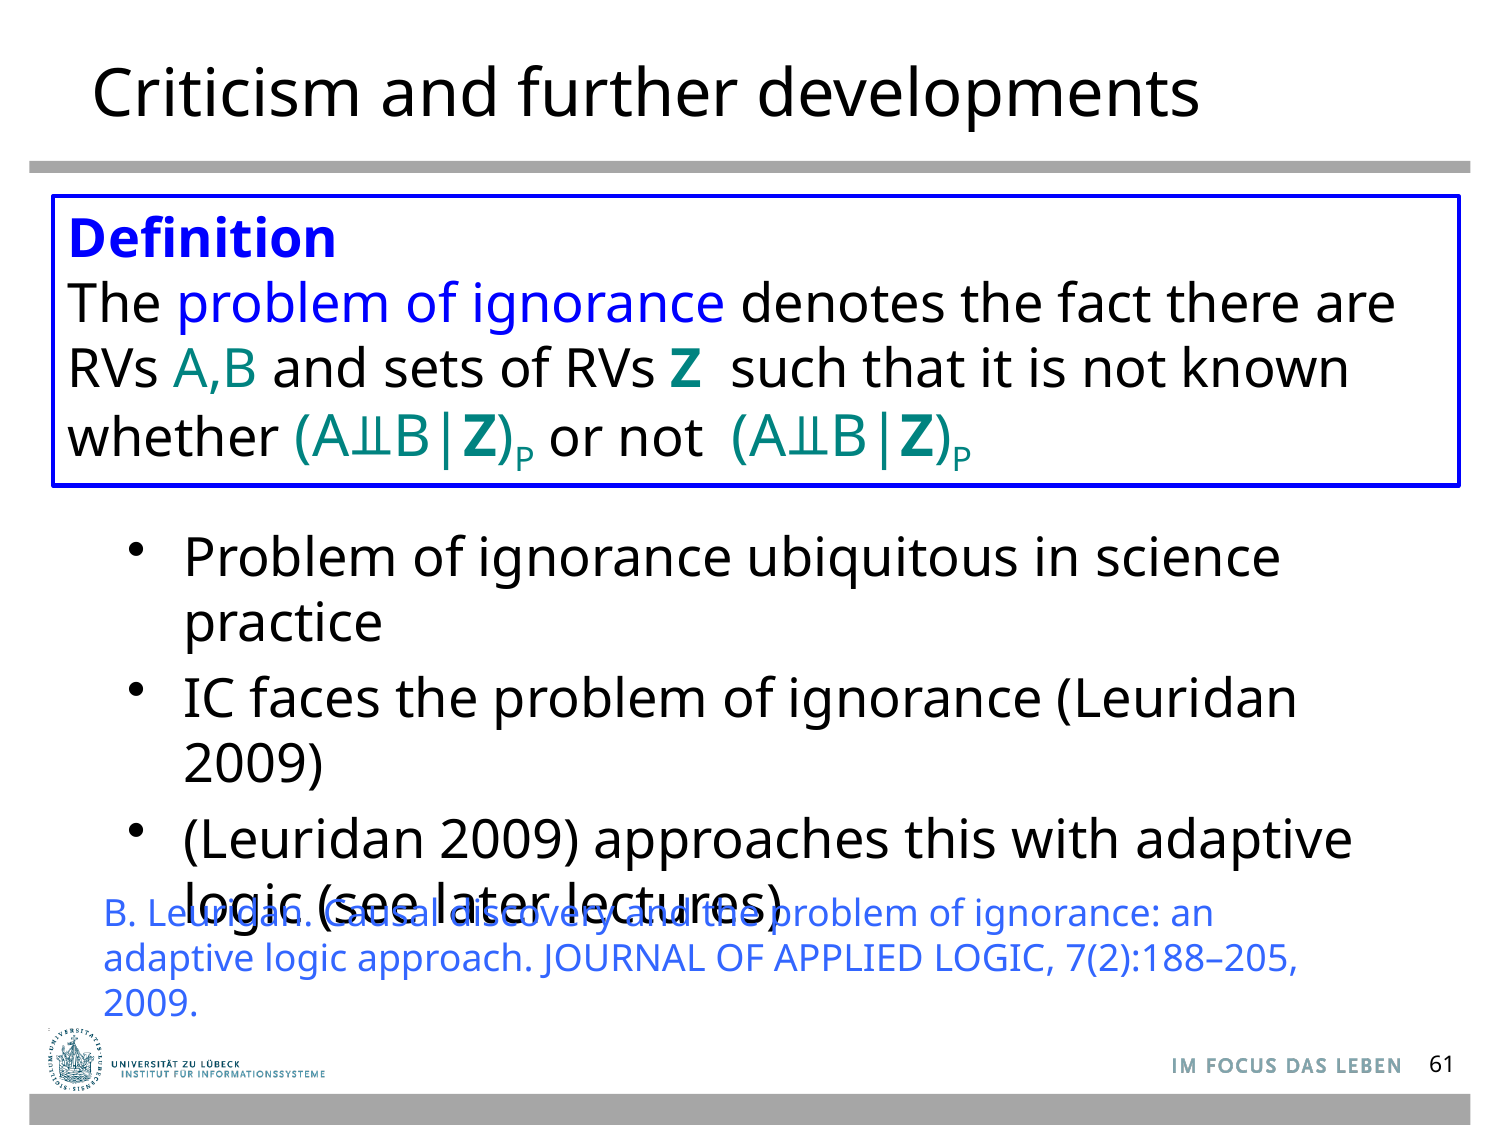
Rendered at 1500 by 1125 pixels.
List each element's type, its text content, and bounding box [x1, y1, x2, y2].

title Criticism and further developments [76, 42, 1427, 126]
text_box B. Leuridan. Causal discovery and the problem of ignorance: an adaptive logic approach. JOURNAL OF APPLIED LOGIC, 7(2):188–205, 2009. [88, 881, 1353, 1032]
slide_number 61 [1305, 1050, 1471, 1083]
picture [1173, 1058, 1305, 1073]
list Problem of ignorance ubiquitous in science practice IC faces the problem of ignorance (Leuridan 2009) (Leuridan 2009) approaches this with adaptive logic (see later lectures) [112, 515, 1463, 858]
text_box Definition The problem of ignorance denotes the fact there are RVs A,B and sets of RVs Z such that it is not known whether (A⫫B|Z)P or not (A⫫B|Z)P [51, 194, 1461, 488]
